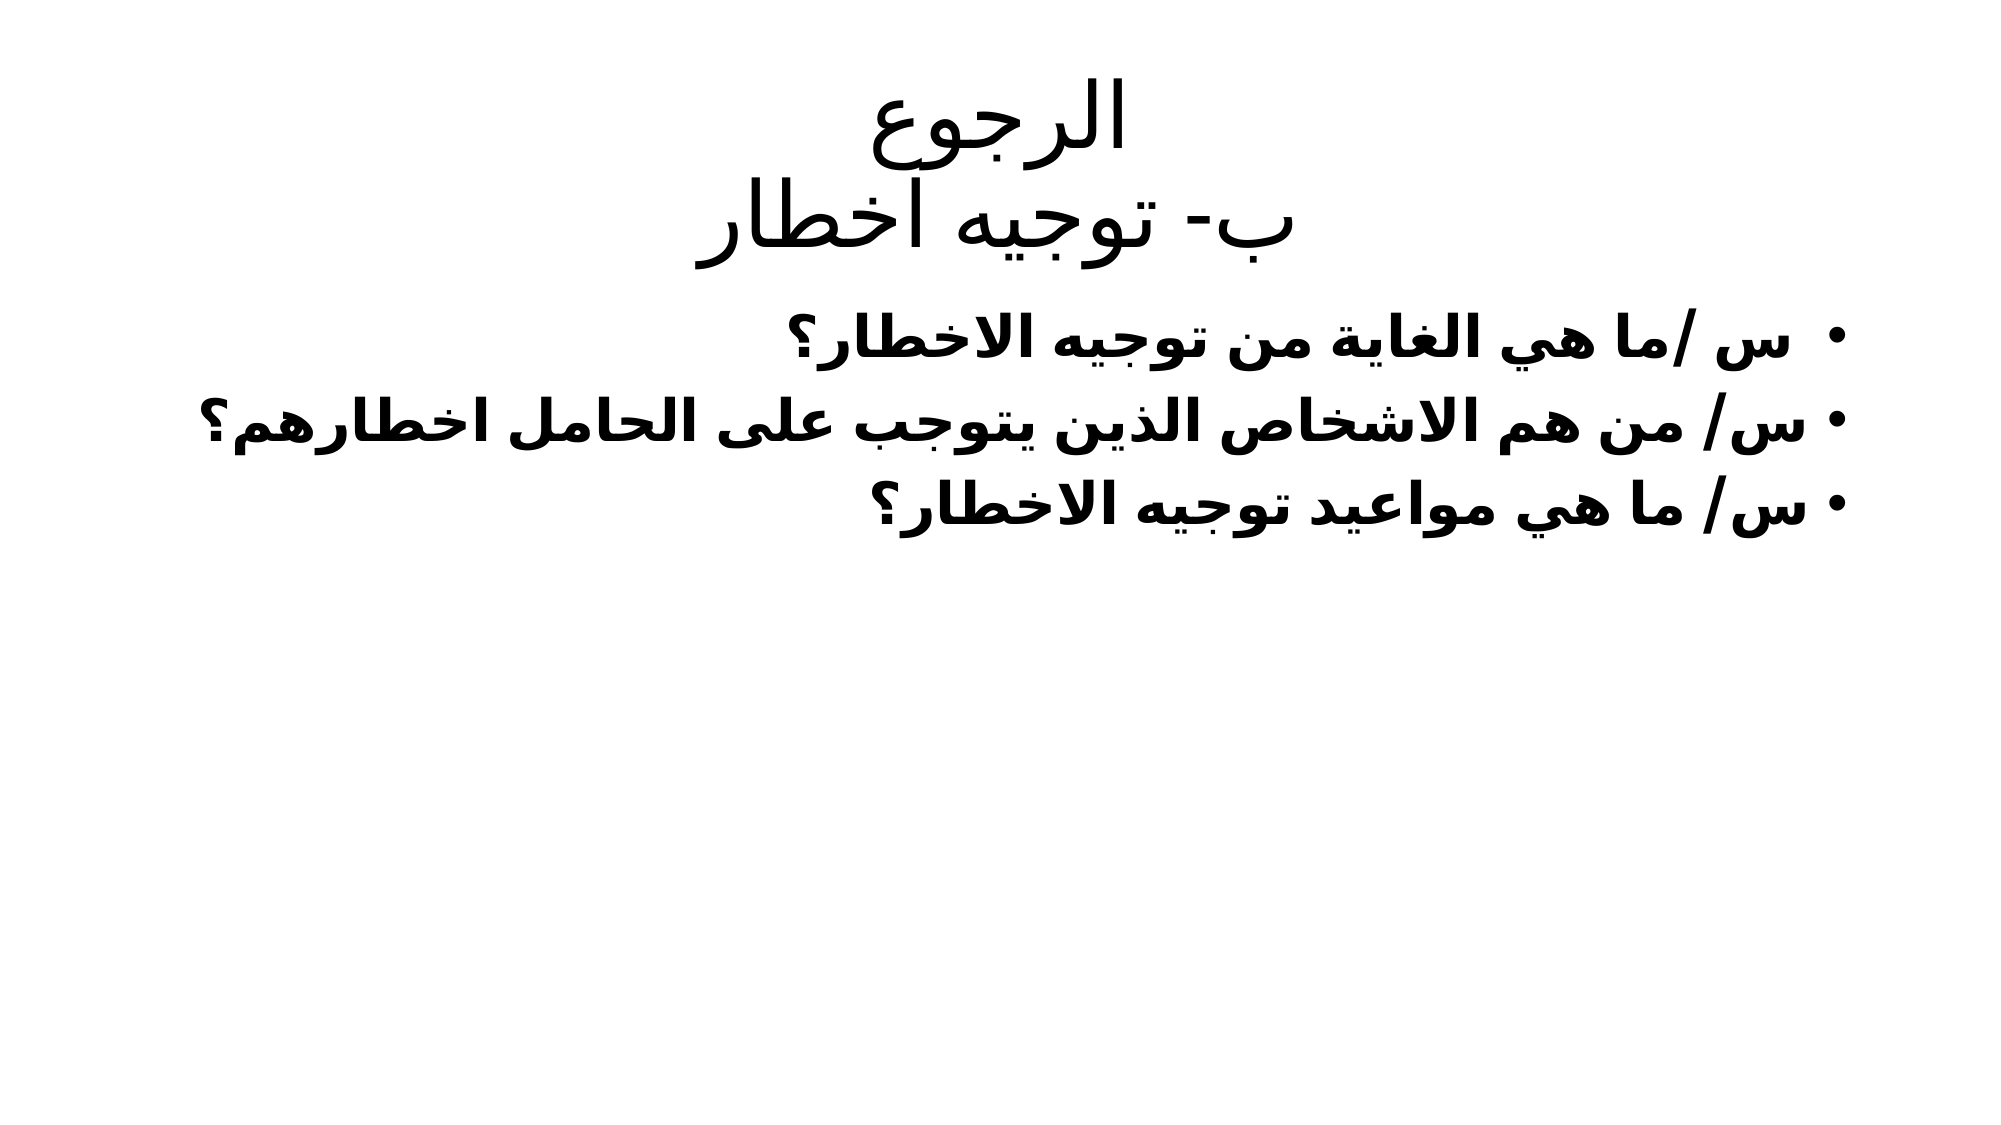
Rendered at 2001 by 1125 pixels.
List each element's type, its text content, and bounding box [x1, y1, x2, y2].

list س /ما هي الغاية من توجيه الاخطار؟ س/ من هم الاشخاص الذين يتوجب على الحامل اخطارهم؟ س/ ما هي مواعيد توجيه الاخطار؟ [137, 299, 1863, 1014]
title الرجوع ب- توجيه اخطار [137, 59, 1863, 278]
